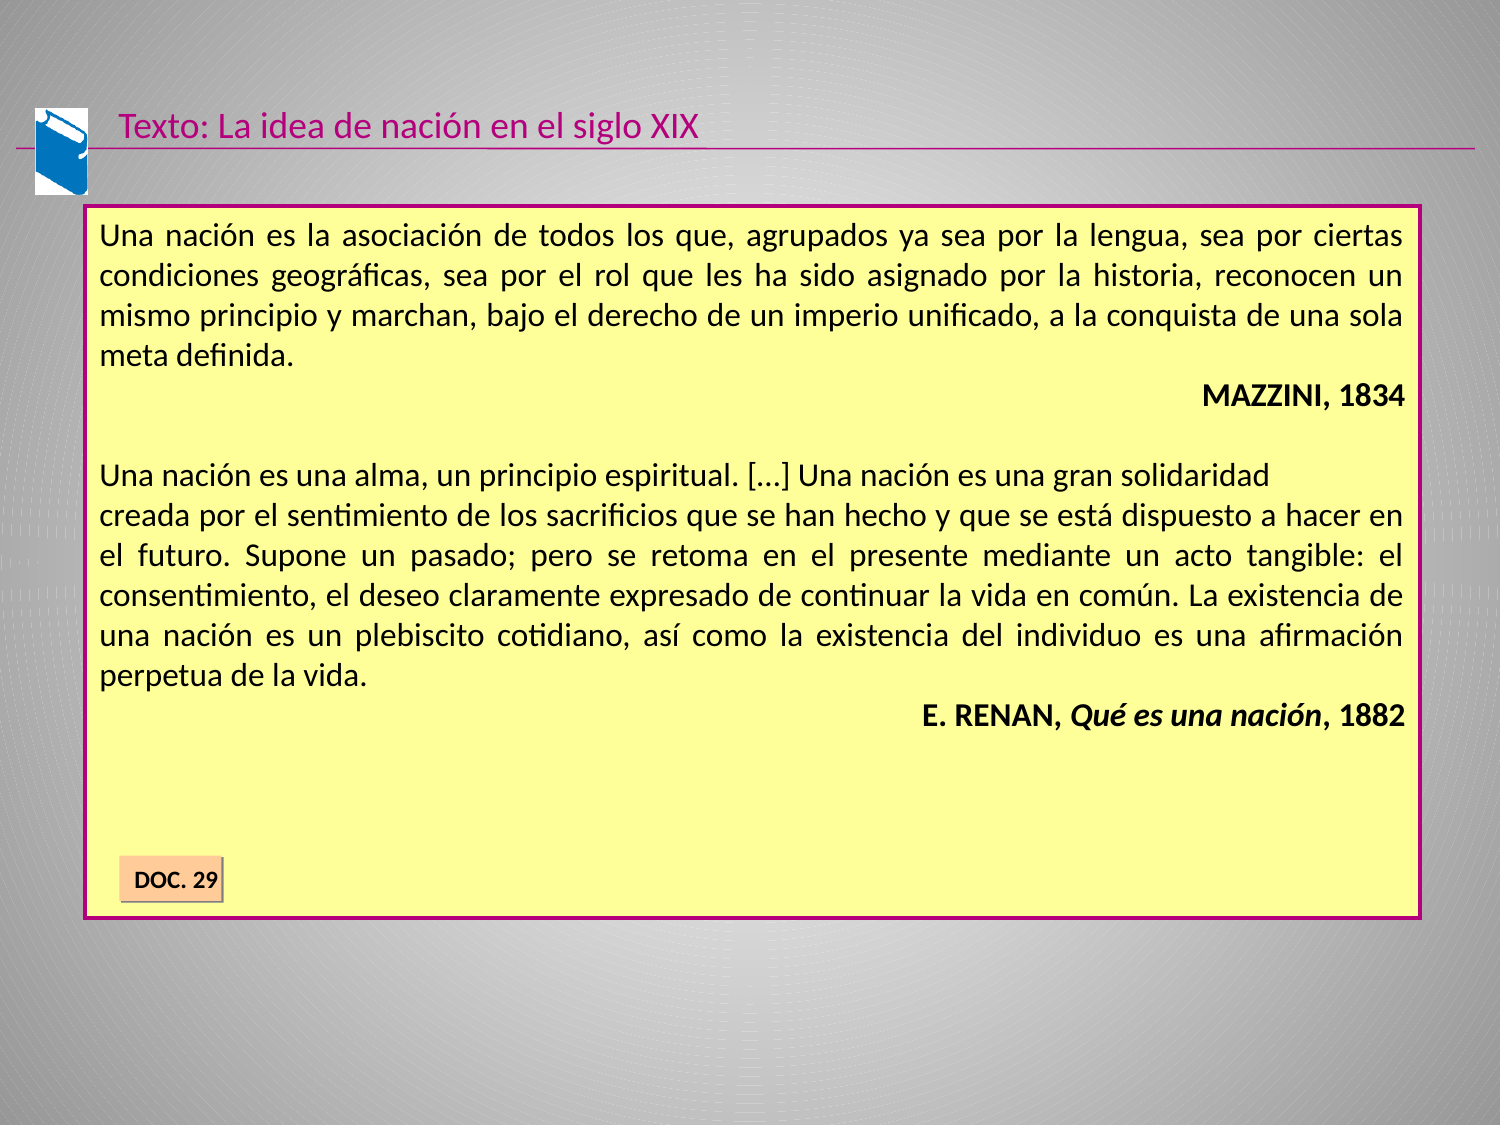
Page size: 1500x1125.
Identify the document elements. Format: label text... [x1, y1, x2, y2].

text_box Texto: La idea de nación en el siglo XIX [103, 93, 1335, 155]
picture [35, 108, 89, 195]
text_box Una nación es la asociación de todos los que, agrupados ya sea por la lengua, sea por ciertas condiciones geográficas, sea por el rol que les ha sido asignado por la historia, reconocen un mismo principio y marchan, bajo el derecho de un imperio unificado, a la conquista de una sola meta definida. MAZZINI, 1834 Una nación es una alma, un principio espiritual. […] Una nación es una gran solidaridad creada por el sentimiento de los sacrificios que se han hecho y que se está dispuesto a hacer en el futuro. Supone un pasado; pero se retoma en el presente mediante un acto tangible: el consentimiento, el deseo claramente expresado de continuar la vida en común. La existencia de una nación es un plebiscito cotidiano, así como la existencia del individuo es una afirmación perpetua de la vida. E. RENAN, Qué es una nación, 1882 [84, 205, 1421, 918]
text_box DOC. 29 [119, 855, 222, 901]
